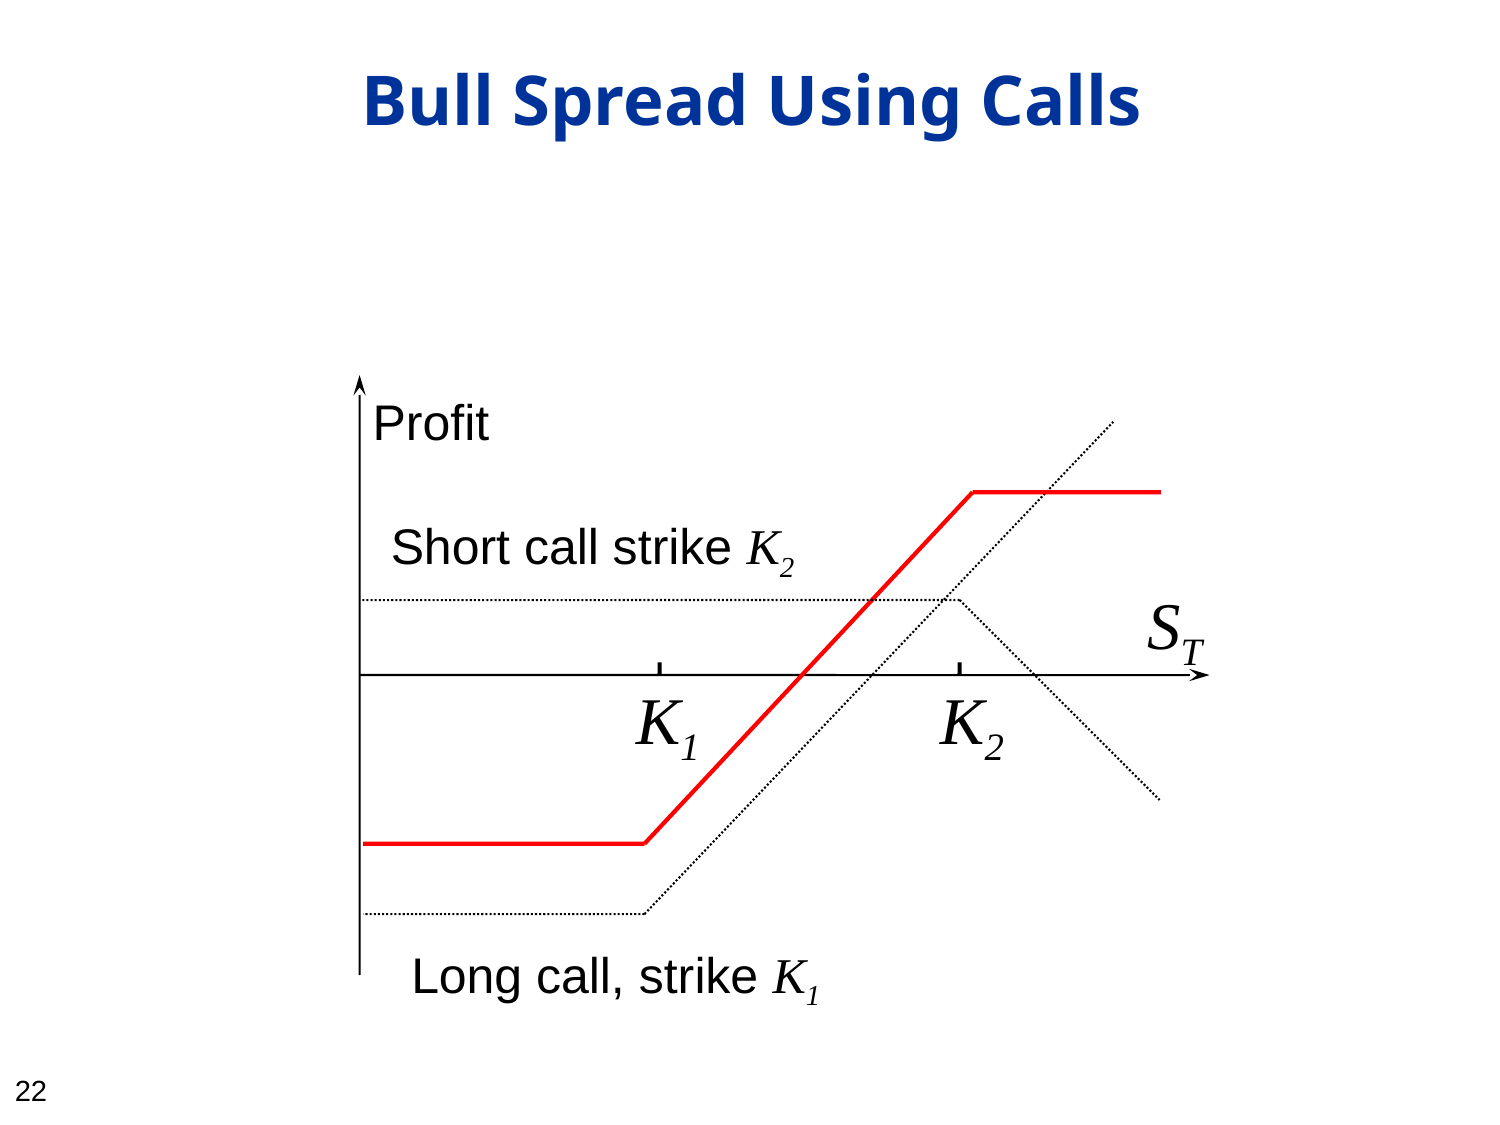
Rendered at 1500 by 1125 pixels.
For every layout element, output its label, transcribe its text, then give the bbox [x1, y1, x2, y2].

text_box [353, 383, 357, 396]
text_box K2 [849, 670, 1094, 777]
text_box Short call strike K2 [375, 507, 810, 651]
list [284, 287, 960, 688]
title Bull Spread Using Calls [75, 38, 1430, 235]
text_box Profit [357, 382, 505, 458]
slide_number 21 [0, 1065, 338, 1125]
text_box Long call, strike K1 [396, 935, 836, 1079]
text_box K1 [620, 670, 715, 777]
text_box ST [1131, 575, 1225, 682]
